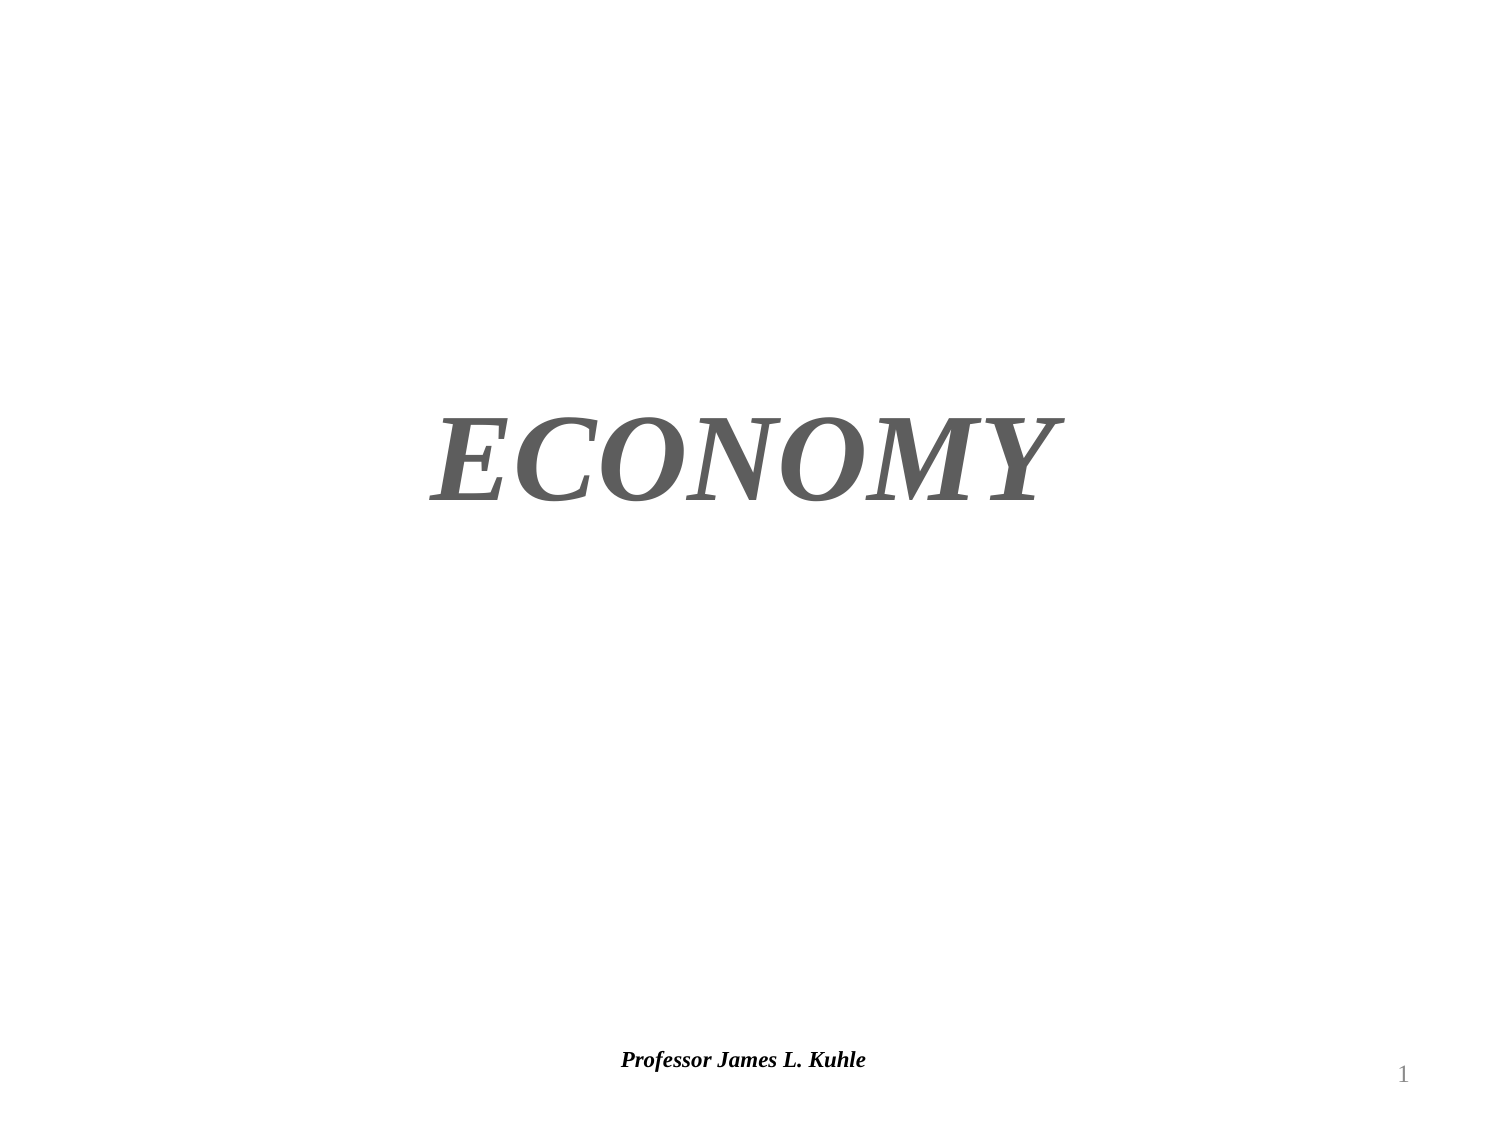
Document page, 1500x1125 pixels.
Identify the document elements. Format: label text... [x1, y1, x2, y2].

text_box ECONOMY [415, 368, 1071, 534]
slide_number 1 [1074, 1042, 1425, 1103]
